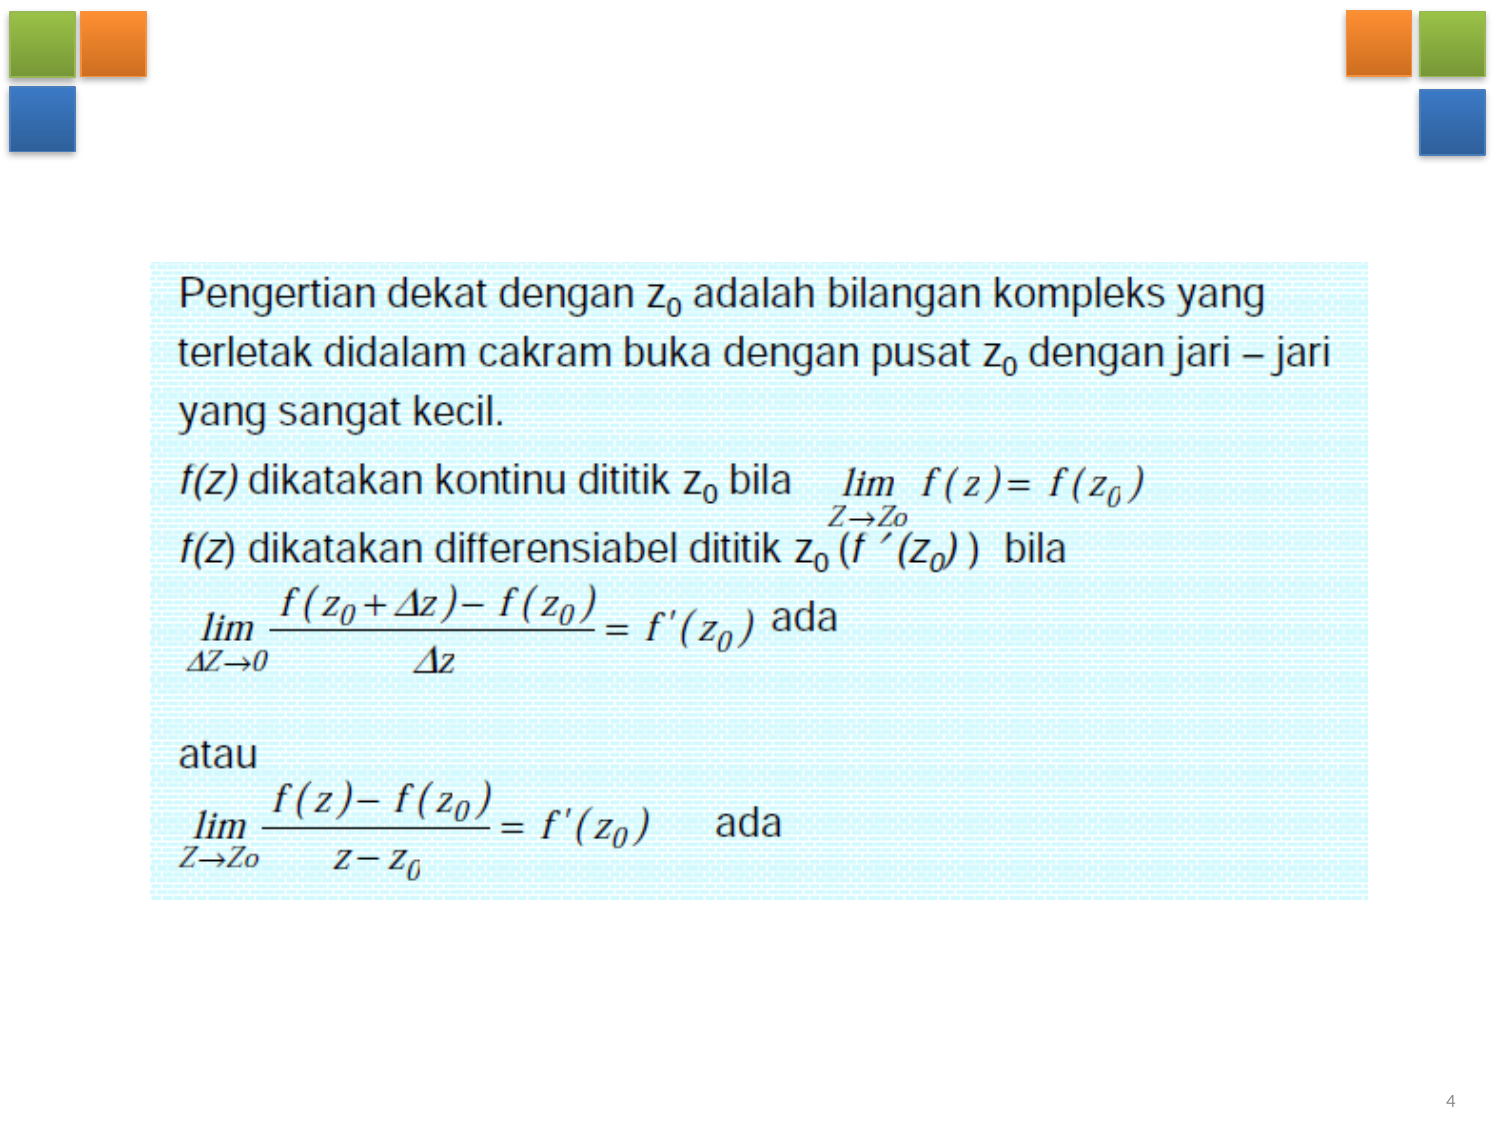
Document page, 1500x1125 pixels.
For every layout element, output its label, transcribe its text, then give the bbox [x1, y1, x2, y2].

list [149, 262, 1369, 901]
slide_number 4 [1120, 1082, 1471, 1118]
